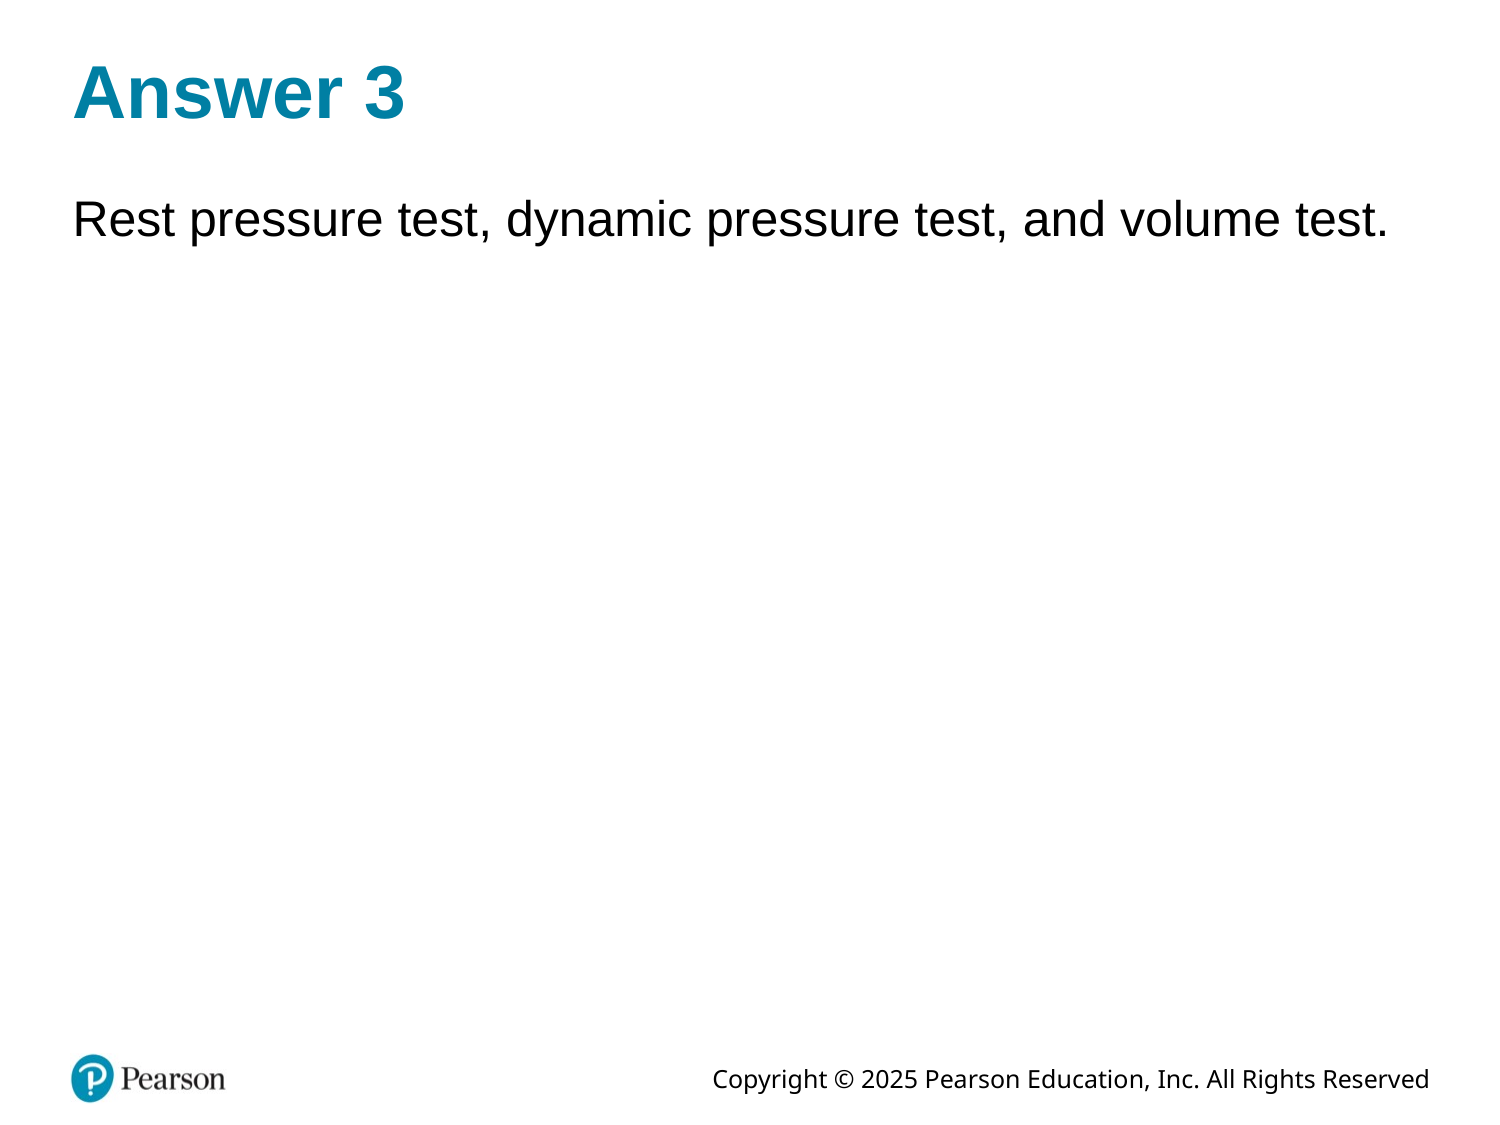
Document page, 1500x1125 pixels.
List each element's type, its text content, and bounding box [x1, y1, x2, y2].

picture [70, 1053, 227, 1104]
list Rest pressure test, dynamic pressure test, and volume test. [72, 0, 1430, 539]
